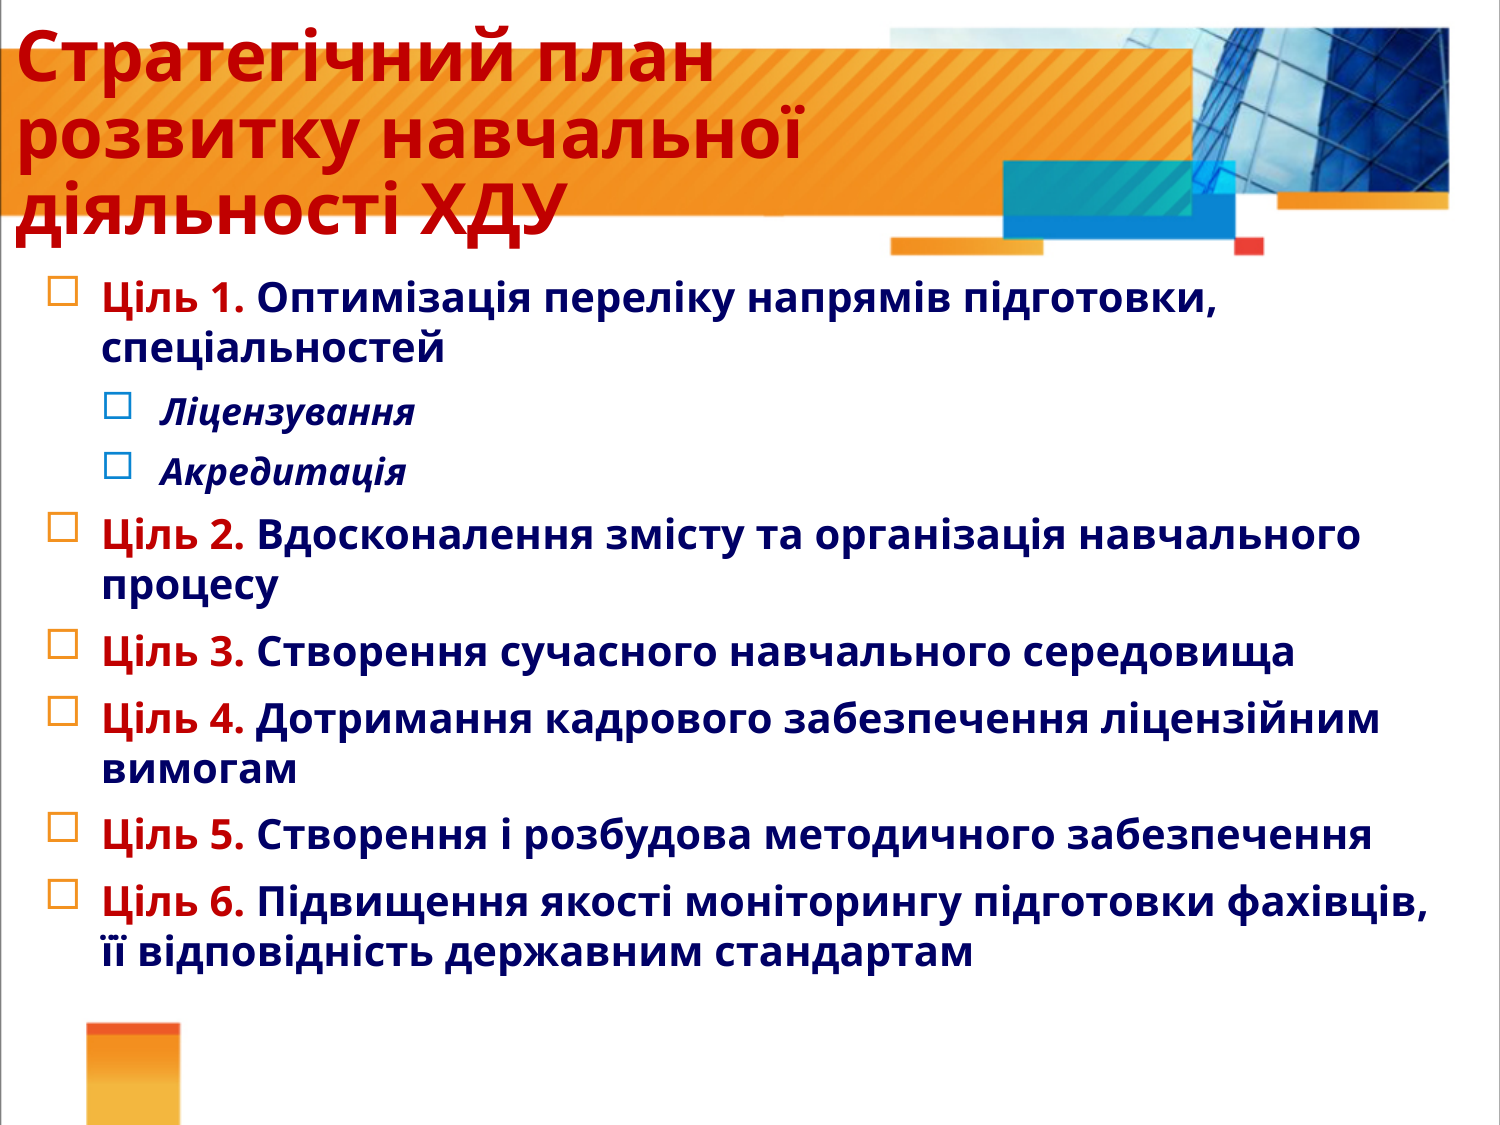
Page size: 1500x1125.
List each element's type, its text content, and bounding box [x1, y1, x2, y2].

title Стратегічний план розвитку навчальної діяльності ХДУ [0, 58, 1045, 212]
picture [0, 0, 1500, 1125]
list Ціль 1. Оптимізація переліку напрямів підготовки, спеціальностей Ліцензування Акредитація Ціль 2. Вдосконалення змісту та організація навчального процесу Ціль 3. Створення сучасного навчального середовища Ціль 4. Дотримання кадрового забезпечення ліцензійним вимогам Ціль 5. Створення і розбудова методичного забезпечення Ціль 6. Підвищення якості моніторингу підготовки фахівців, її відповідність державним стандартам [29, 263, 1471, 1024]
